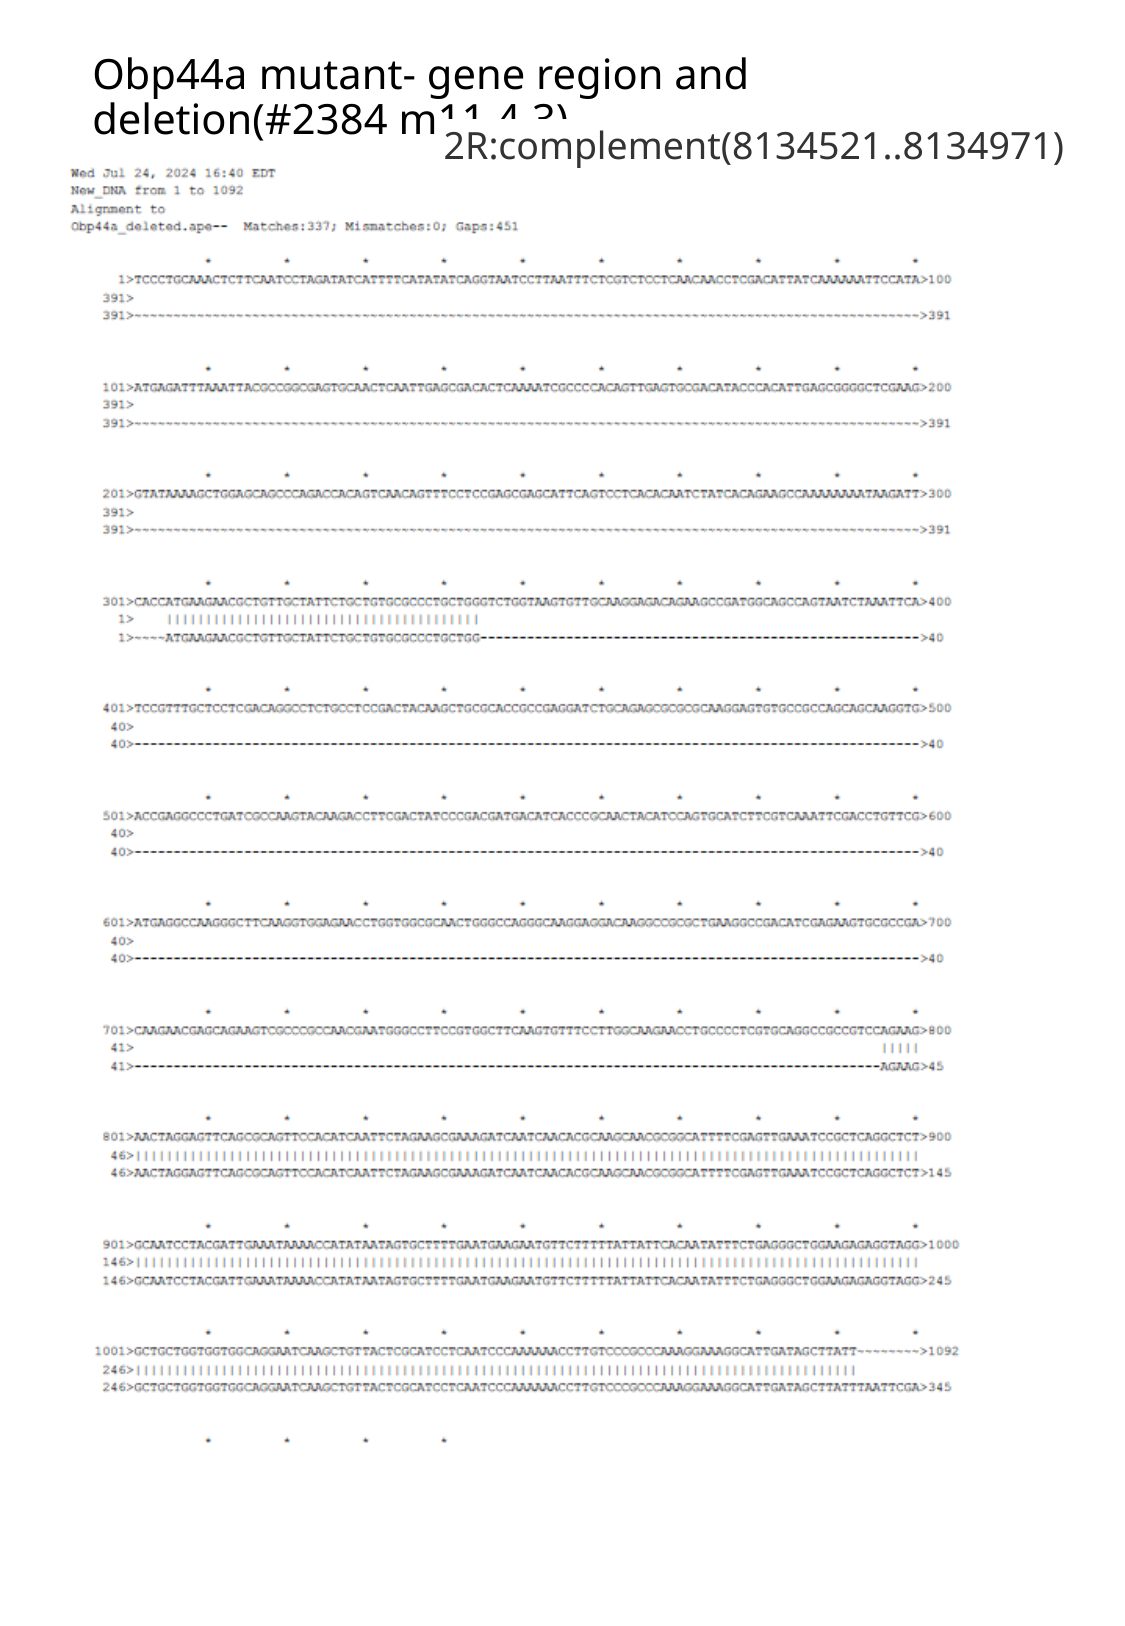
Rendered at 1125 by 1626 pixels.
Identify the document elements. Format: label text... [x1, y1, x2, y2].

picture [63, 149, 997, 1446]
text_box Obp44a mutant- gene region and deletion(#2384 m11.4.3) [77, 22, 1048, 149]
text_box 2R:complement(8134521..8134971) [428, 114, 1080, 175]
